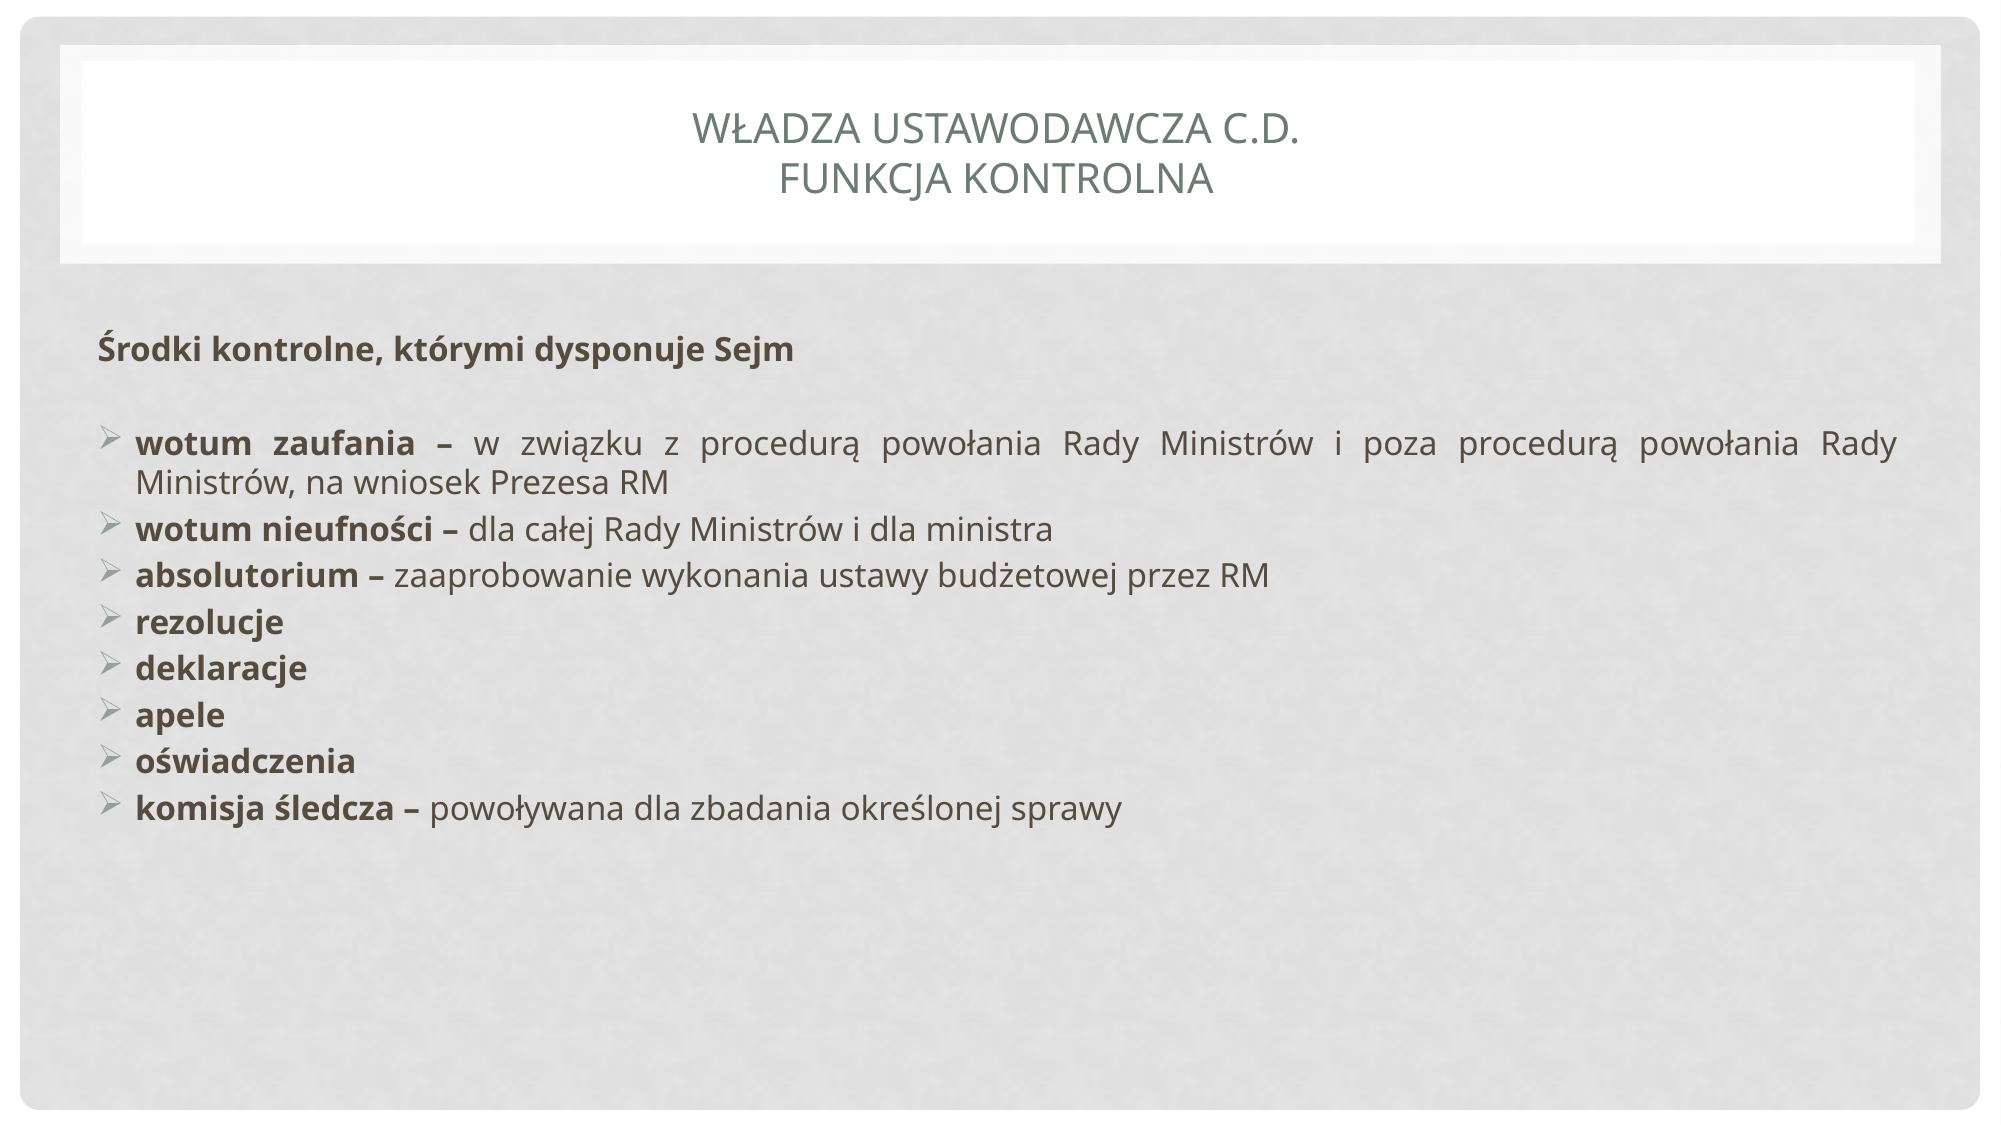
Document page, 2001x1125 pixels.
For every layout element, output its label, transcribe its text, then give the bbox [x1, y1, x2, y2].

list Środki kontrolne, którymi dysponuje Sejm wotum zaufania – w związku z procedurą powołania Rady Ministrów i poza procedurą powołania Rady Ministrów, na wniosek Prezesa RM wotum nieufności – dla całej Rady Ministrów i dla ministra absolutorium – zaaprobowanie wykonania ustawy budżetowej przez RM rezolucje deklaracje apele oświadczenia komisja śledcza – powoływana dla zbadania określonej sprawy [63, 274, 1915, 1005]
title Władza ustawodawcza c.d. funkcja kontrolna [93, 66, 1900, 238]
